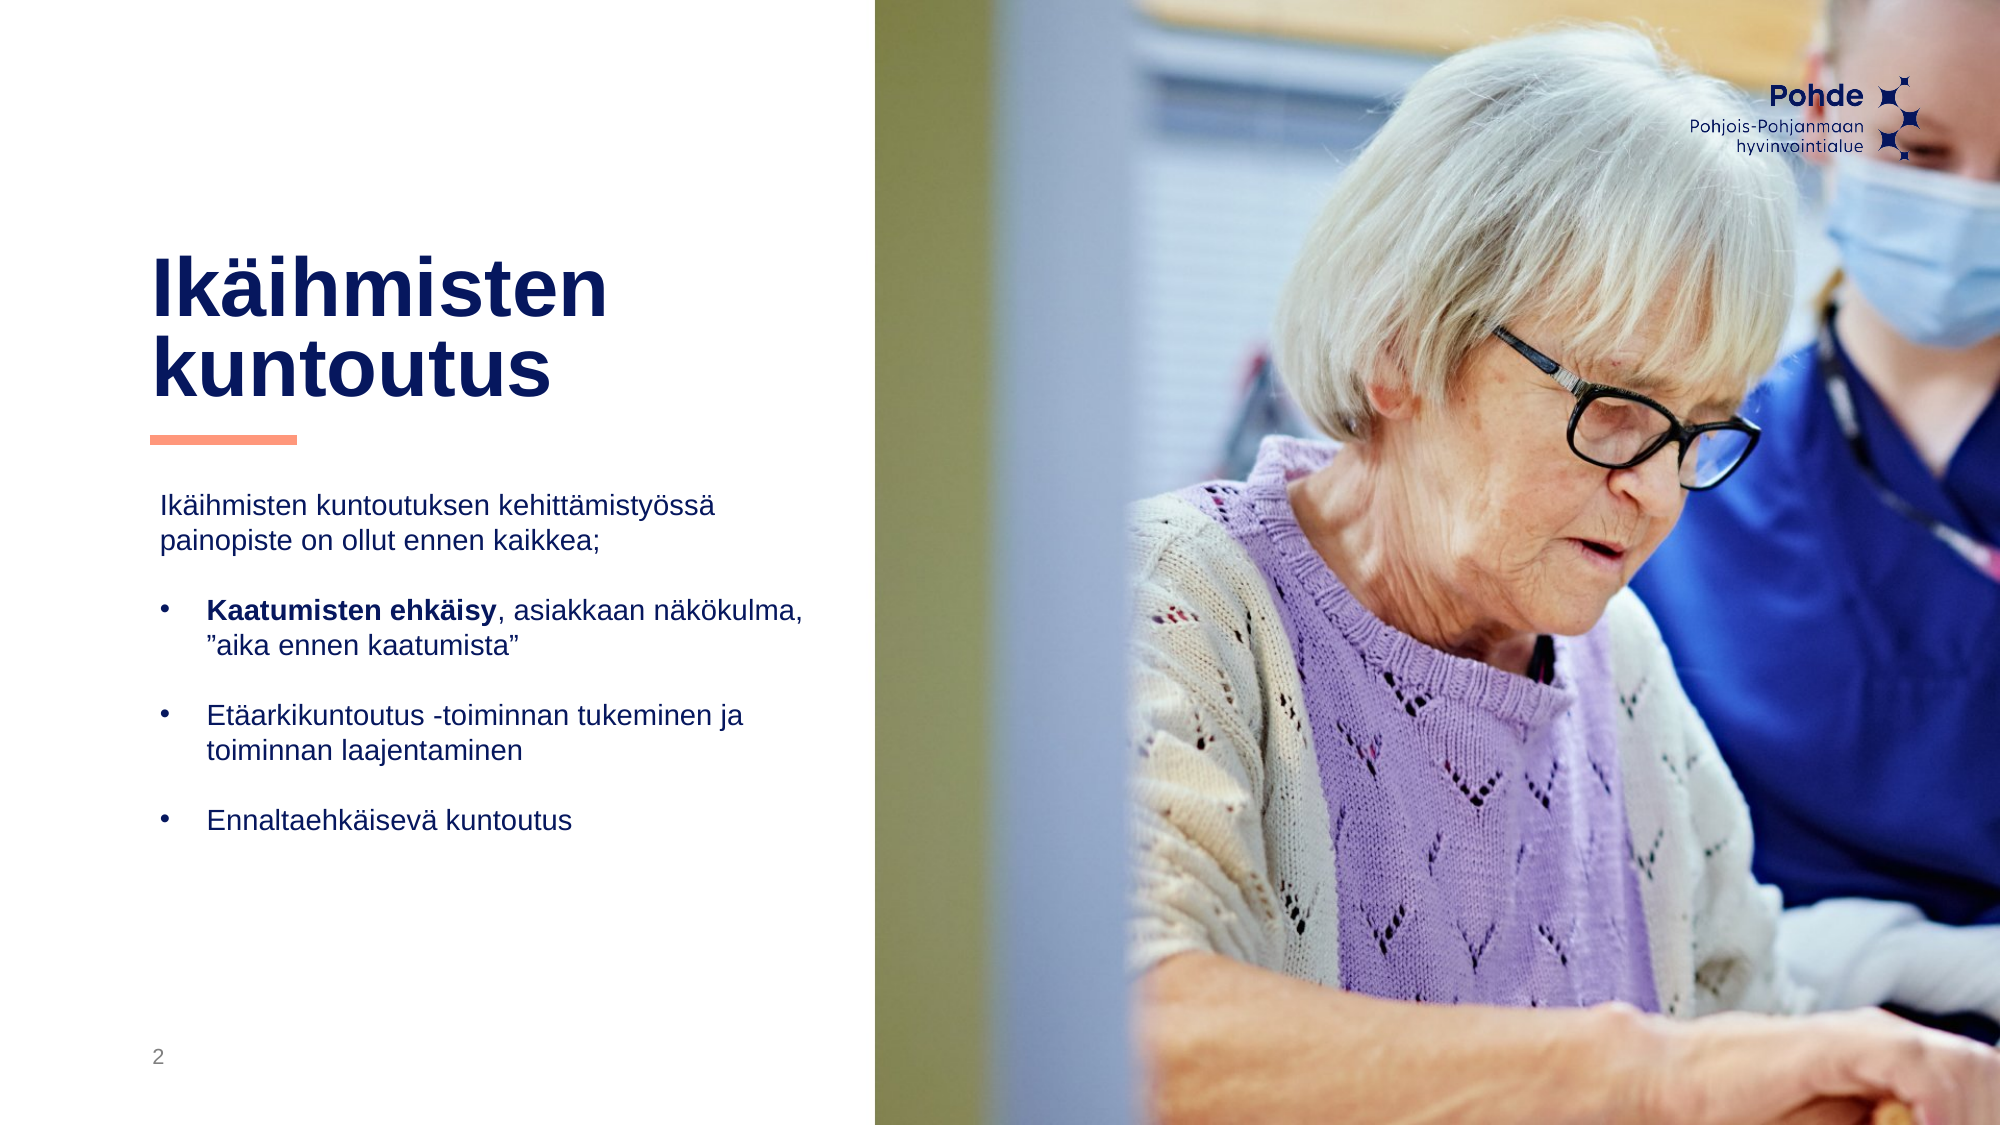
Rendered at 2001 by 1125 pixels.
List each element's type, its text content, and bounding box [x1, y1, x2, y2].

slide_number 2 [137, 1033, 588, 1078]
picture [0, 0, 2000, 1125]
list [136, 478, 799, 999]
title Ikäihmisten kuntoutus [136, 125, 799, 421]
text_box Ikäihmisten kuntoutuksen kehittämistyössä painopiste on ollut ennen kaikkea; Kaatumisten ehkäisy, asiakkaan näkökulma, ”aika ennen kaatumista” Etäarkikuntoutus -toiminnan tukeminen ja toiminnan laajentaminen Ennaltaehkäisevä kuntoutus [144, 478, 849, 969]
